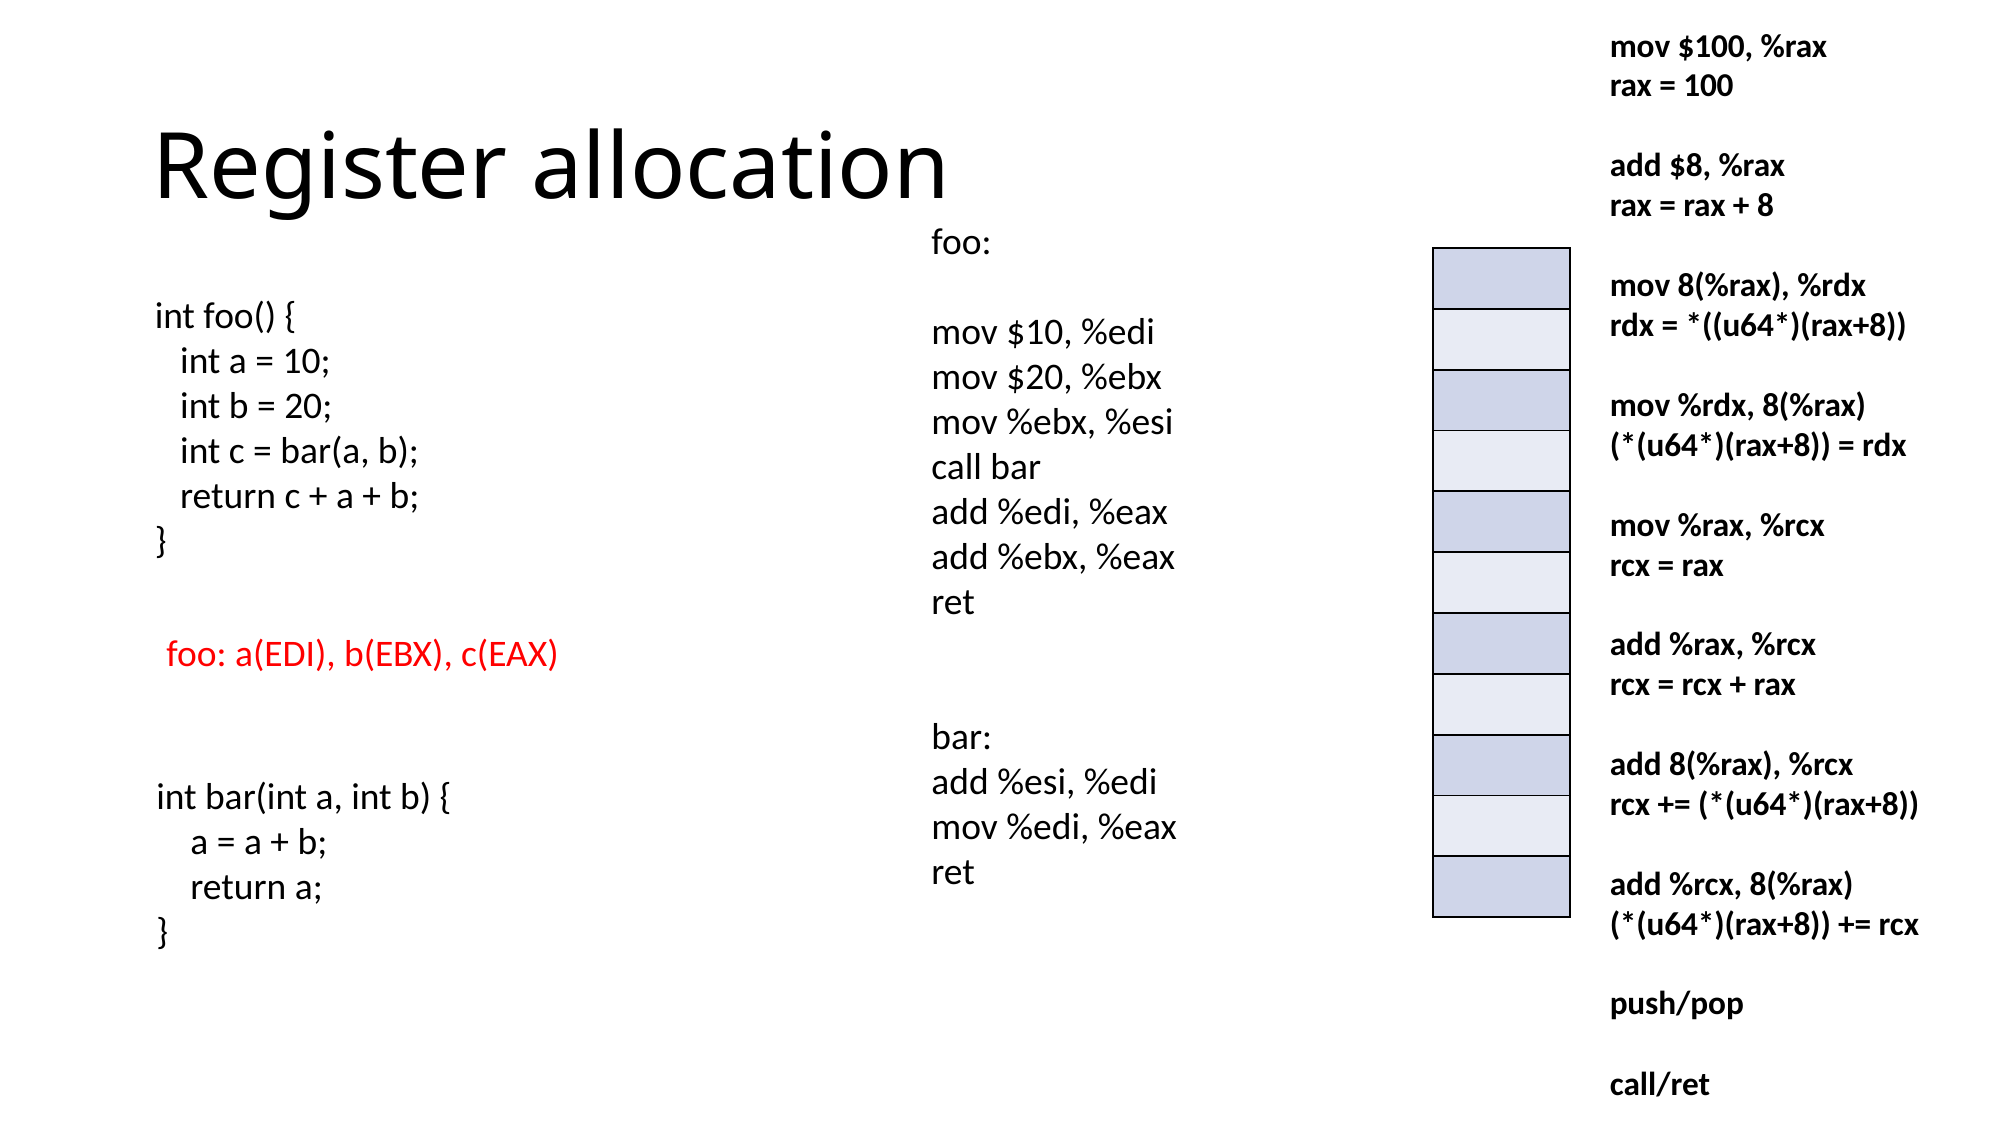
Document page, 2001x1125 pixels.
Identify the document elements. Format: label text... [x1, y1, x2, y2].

table_cell [1434, 431, 1569, 490]
table_cell [1434, 553, 1569, 612]
table_cell [1434, 736, 1569, 795]
text_box mov $100, %rax rax = 100 add $8, %rax rax = rax + 8 mov 8(%rax), %rdx rdx = *((u64*)(rax+8)) mov %rdx, 8(%rax) (*(u64*)(rax+8)) = rdx mov %rax, %rcx rcx = rax add %rax, %rcx rcx = rcx + rax add 8(%rax), %rcx rcx += (*(u64*)(rax+8)) add %rcx, 8(%rax) (*(u64*)(rax+8)) += rcx push/pop call/ret [1595, 16, 1988, 1109]
table_cell [1434, 857, 1569, 916]
table_cell [1434, 796, 1569, 855]
text_box foo: mov $10, %edi mov $20, %ebx mov %ebx, %esi call bar add %edi, %eax add %ebx, %eax ret bar: add %esi, %edi mov %edi, %eax ret [916, 209, 1444, 900]
text_box foo: a(EDI), b(EBX), c(EAX) [151, 621, 945, 682]
table_cell [1434, 492, 1569, 551]
table_cell [1434, 614, 1569, 673]
text_box int bar(int a, int b) { a = a + b; return a; } [141, 764, 839, 960]
table_cell [1434, 675, 1569, 734]
list [137, 299, 1595, 1014]
title Register allocation [137, 59, 1595, 278]
table_cell [1434, 371, 1569, 430]
table_cell [1434, 310, 1569, 369]
text_box int foo() { int a = 10; int b = 20; int c = bar(a, b); return c + a + b; } [139, 283, 667, 613]
table_header [1434, 249, 1569, 308]
